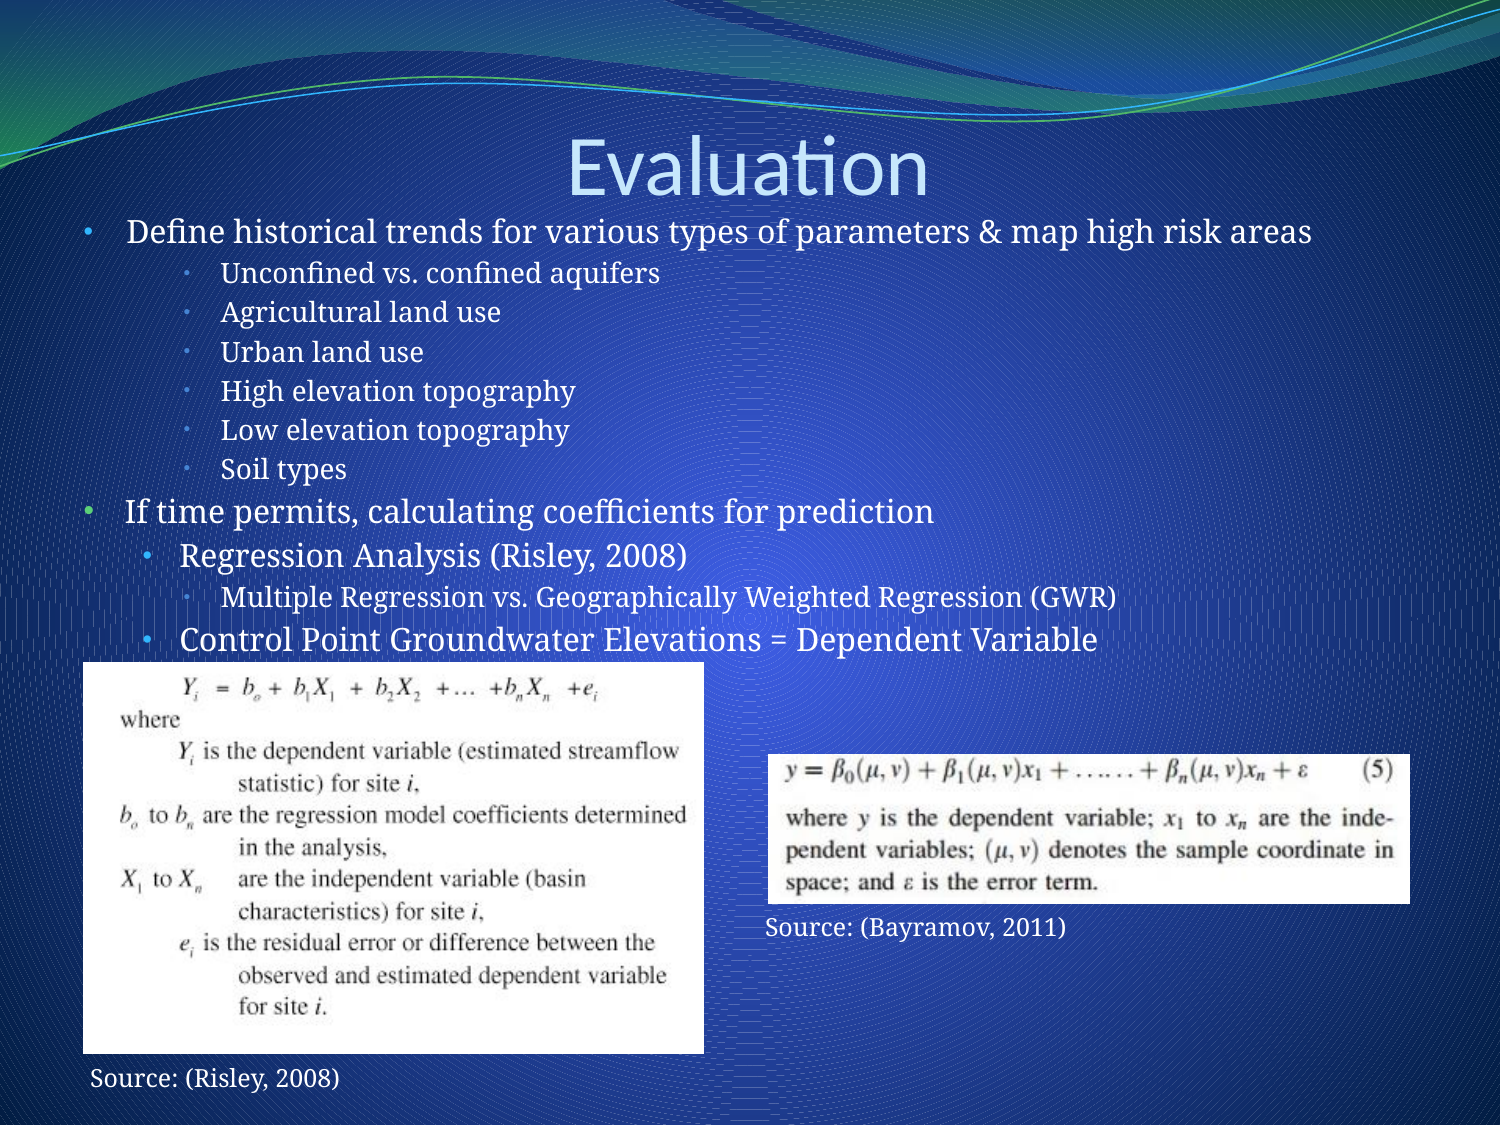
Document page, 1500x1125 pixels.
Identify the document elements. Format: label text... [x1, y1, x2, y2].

text_box Source: (Risley, 2008) [75, 1054, 356, 1100]
picture [768, 754, 1410, 904]
picture [83, 662, 704, 1054]
title Evaluation [127, 100, 1371, 204]
list Define historical trends for various types of parameters & map high risk areas Unconfined vs. confined aquifers Agricultural land use Urban land use High elevation topography Low elevation topography Soil types If time permits, calculating coefficients for prediction Regression Analysis (Risley, 2008) Multiple Regression vs. Geographically Weighted Regression (GWR) Control Point Groundwater Elevations = Dependent Variable [68, 204, 1450, 669]
text_box Source: (Bayramov, 2011) [750, 903, 1083, 949]
